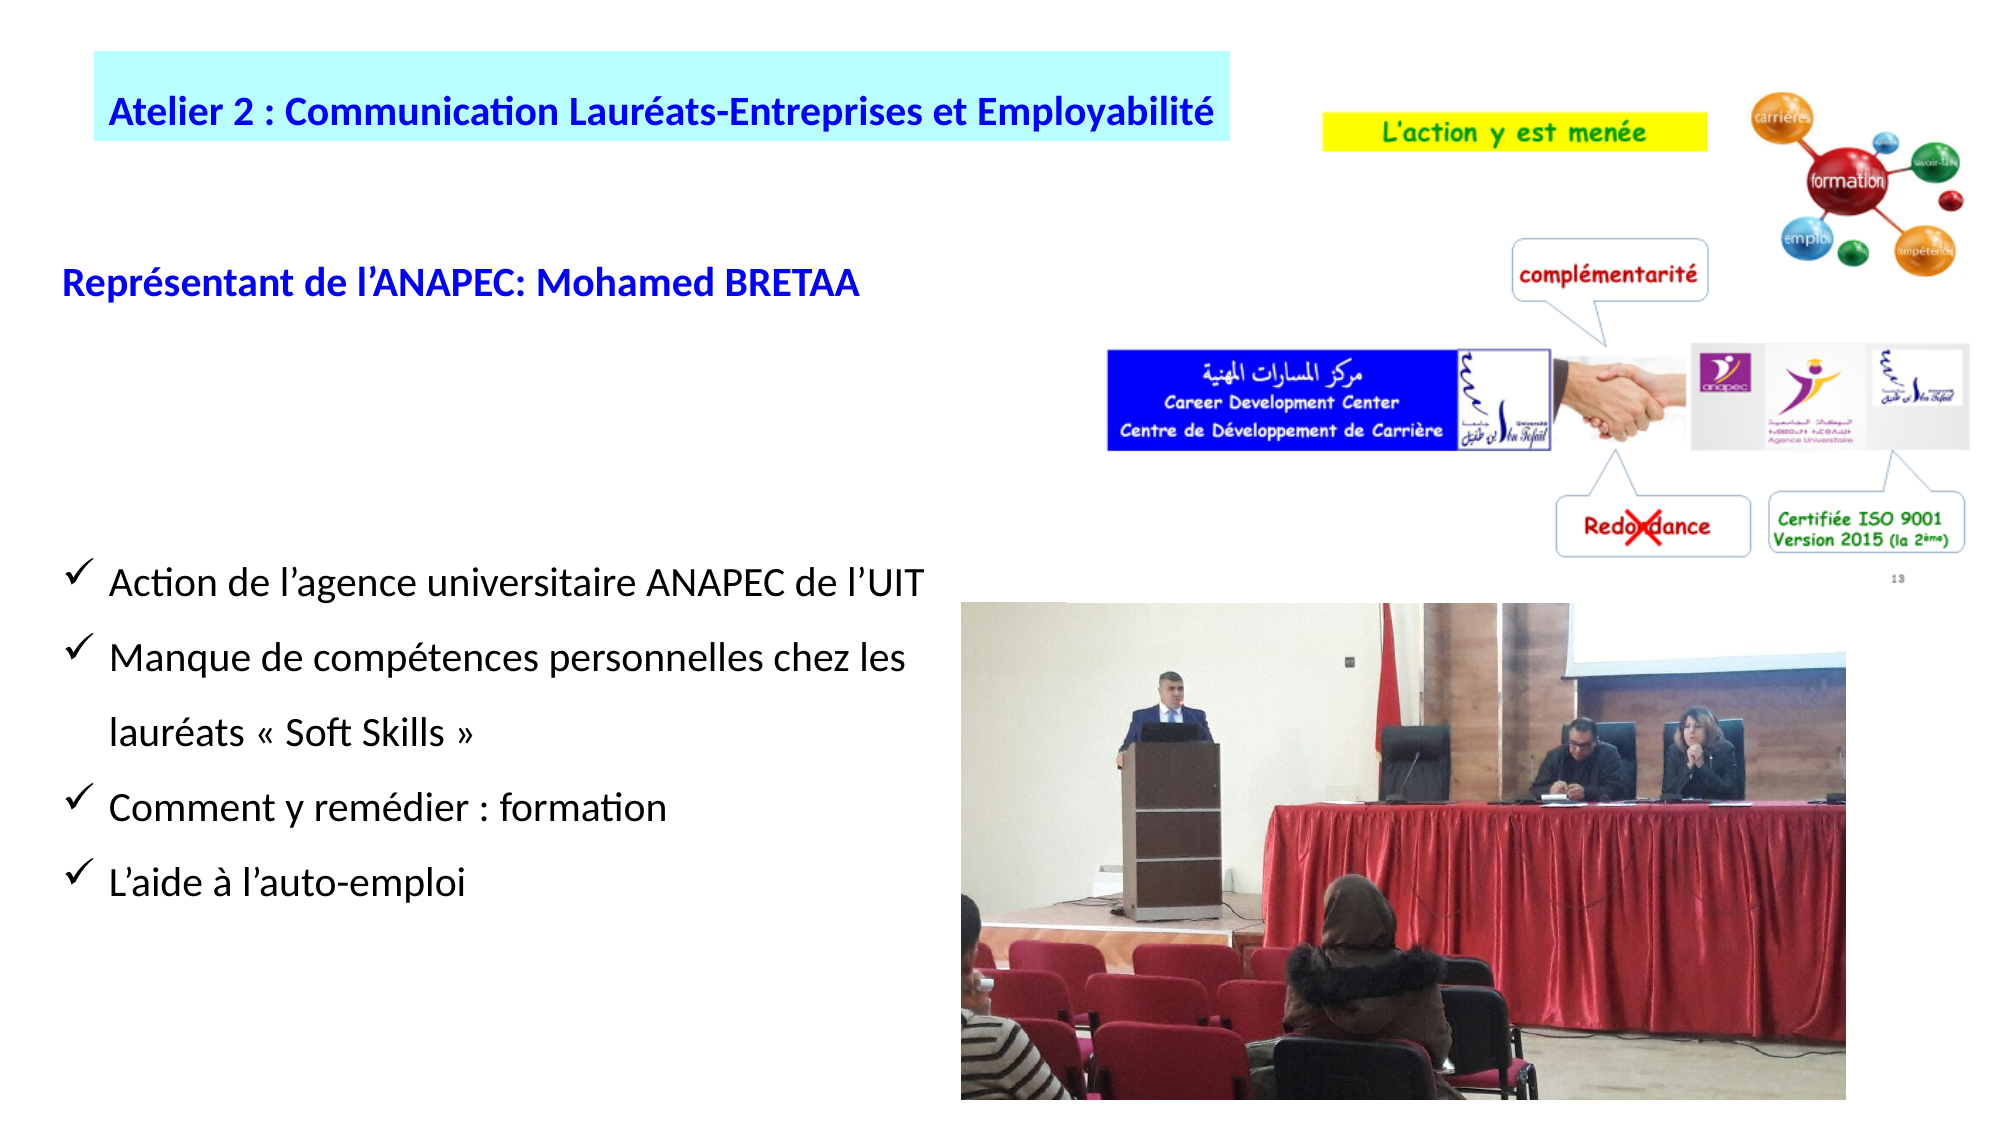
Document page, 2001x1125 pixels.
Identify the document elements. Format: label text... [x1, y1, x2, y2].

picture [961, 92, 1974, 1101]
text_box Atelier 2 : Communication Lauréats-Entreprises et Employabilité [93, 51, 1231, 141]
text_box Représentant de l’ANAPEC: Mohamed BRETAA Action de l’agence universitaire ANAPEC de l’UIT Manque de compétences personnelles chez les lauréats « Soft Skills » Comment y remédier : formation L’aide à l’auto-emploi [47, 222, 944, 913]
